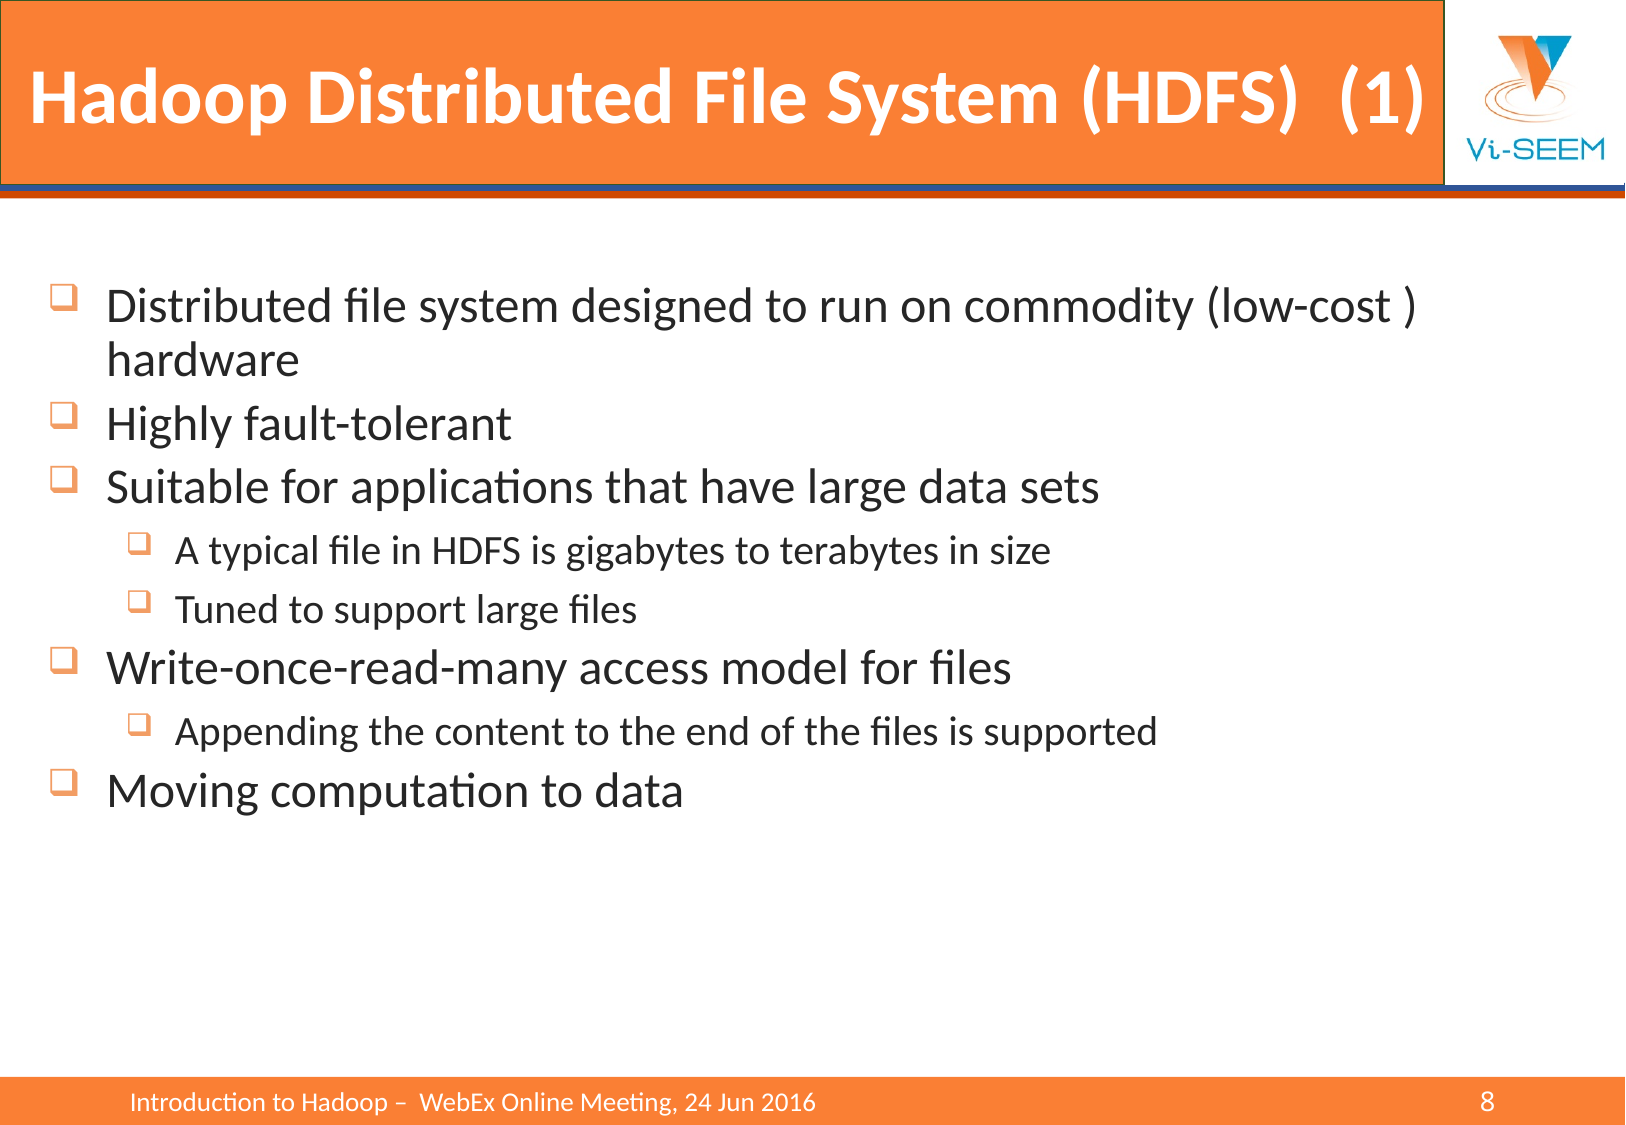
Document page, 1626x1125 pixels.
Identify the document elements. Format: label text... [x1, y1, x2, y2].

title Hadoop Distributed File System (HDFS) (1) [0, 0, 1445, 185]
footer Introduction to Hadoop – WebEx Online Meeting, 24 Jun 2016 8 [0, 1076, 1625, 1125]
list Distributed file system designed to run on commodity (low-cost ) hardware Highly fault-tolerant Suitable for applications that have large data sets A typical file in HDFS is gigabytes to terabytes in size Tuned to support large files Write-once-read-many access model for files Appending the content to the end of the files is supported Moving computation to data [31, 270, 1594, 1076]
picture [1445, 0, 1624, 185]
